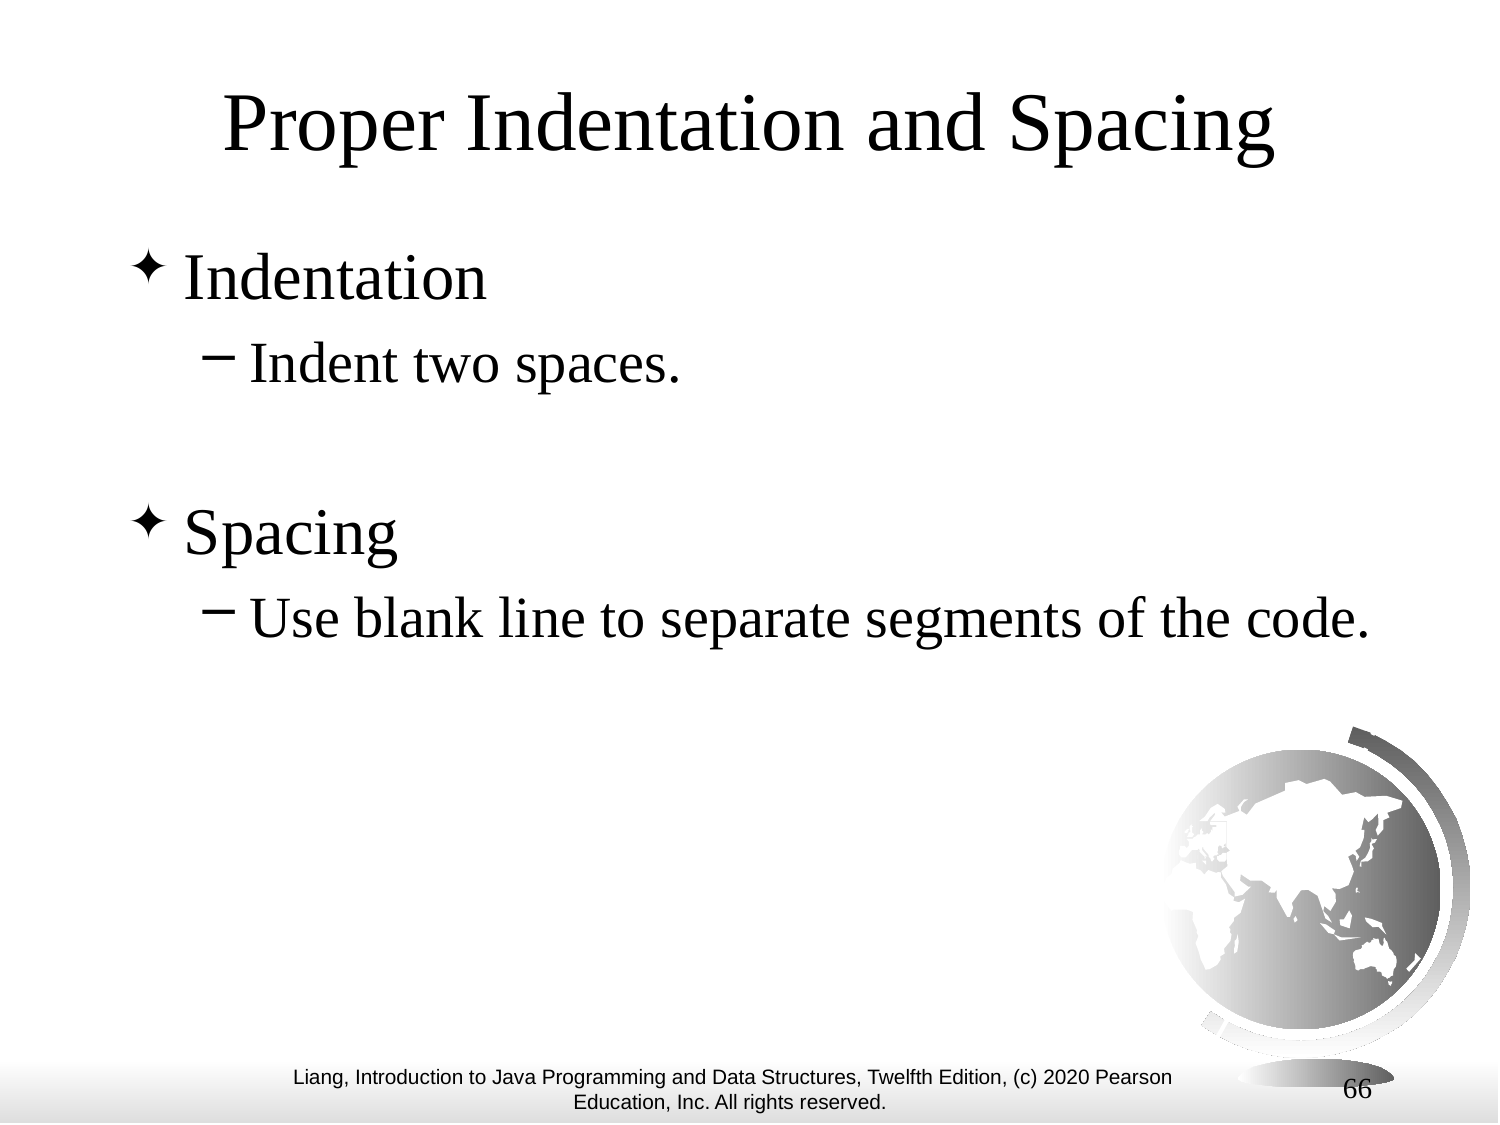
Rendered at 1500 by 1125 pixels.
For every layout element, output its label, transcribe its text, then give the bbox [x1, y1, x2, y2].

slide_number 66 [1074, 1049, 1388, 1125]
title Proper Indentation and Spacing [112, 0, 1388, 224]
list Indentation Indent two spaces. Spacing Use blank line to separate segments of the code. [112, 224, 1413, 900]
